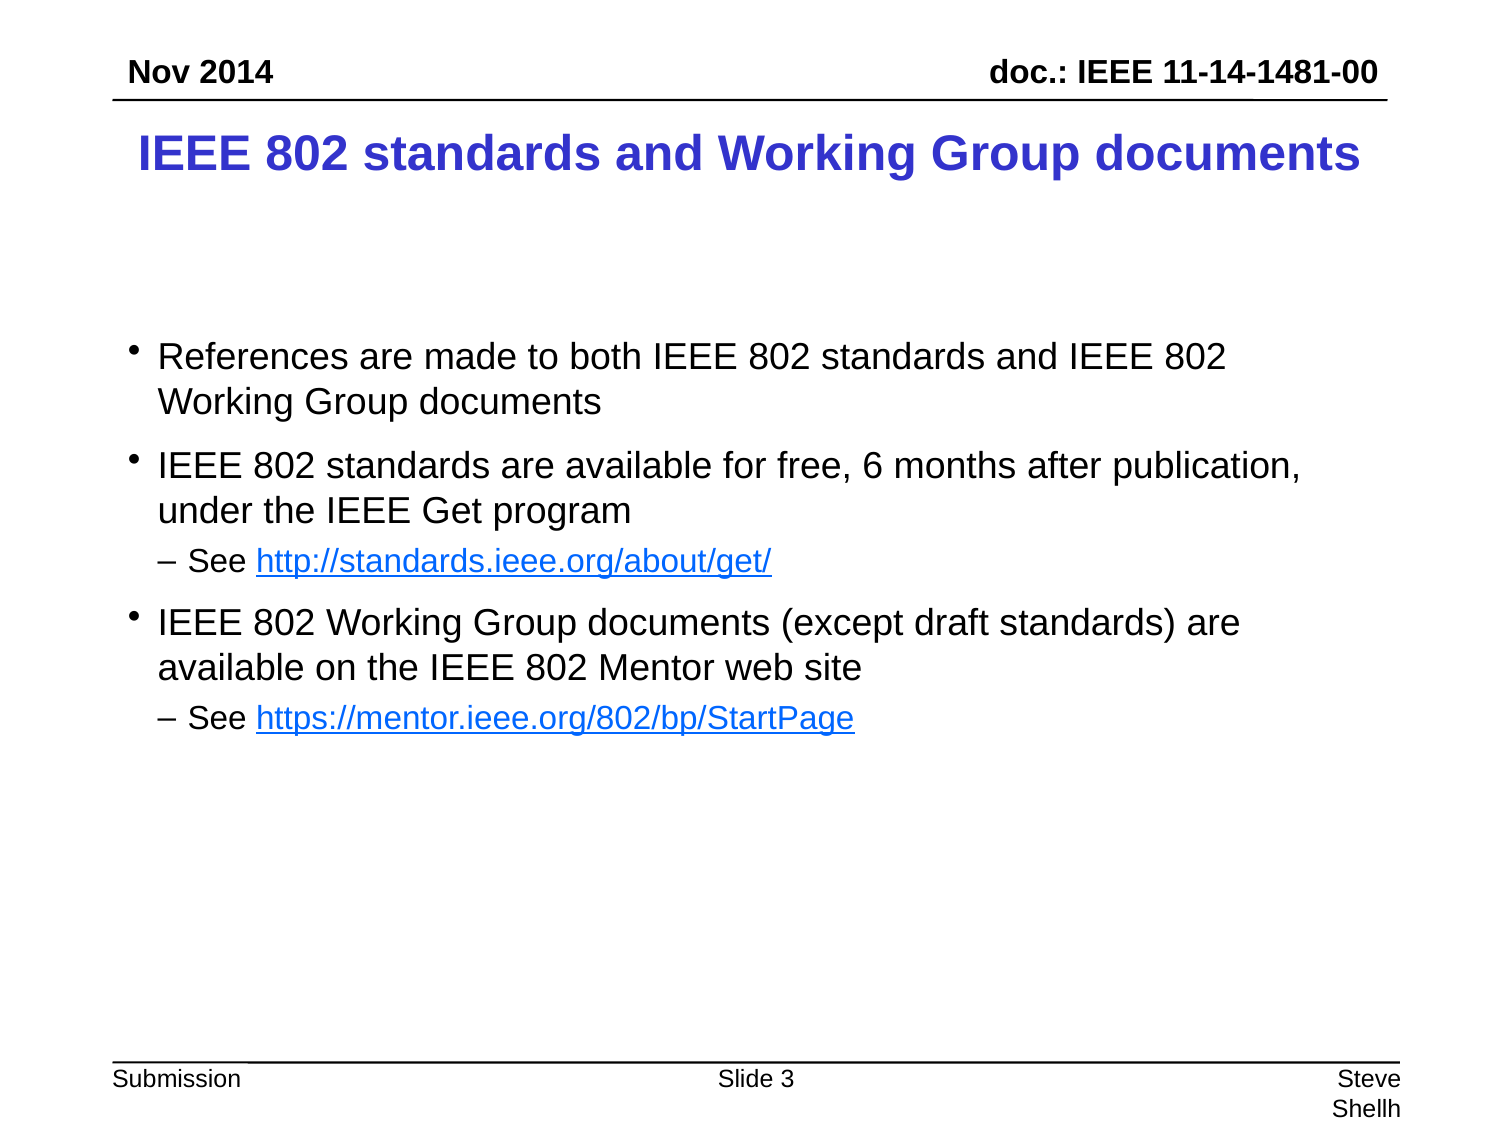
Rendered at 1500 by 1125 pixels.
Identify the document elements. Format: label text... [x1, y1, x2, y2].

title IEEE 802 standards and Working Group documents [112, 112, 1388, 288]
footer Steve Shellhammer, Qualcomm [1320, 1061, 1402, 1093]
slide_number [112, 40, 463, 101]
list References are made to both IEEE 802 standards and IEEE 802 Working Group documents IEEE 802 standards are available for free, 6 months after publication, under the IEEE Get program See http://standards.ieee.org/about/get/ IEEE 802 Working Group documents (except draft standards) are available on the IEEE 802 Mentor web site See https://mentor.ieee.org/802/bp/StartPage [112, 324, 1388, 1000]
slide_number Slide 3 [709, 1061, 803, 1093]
